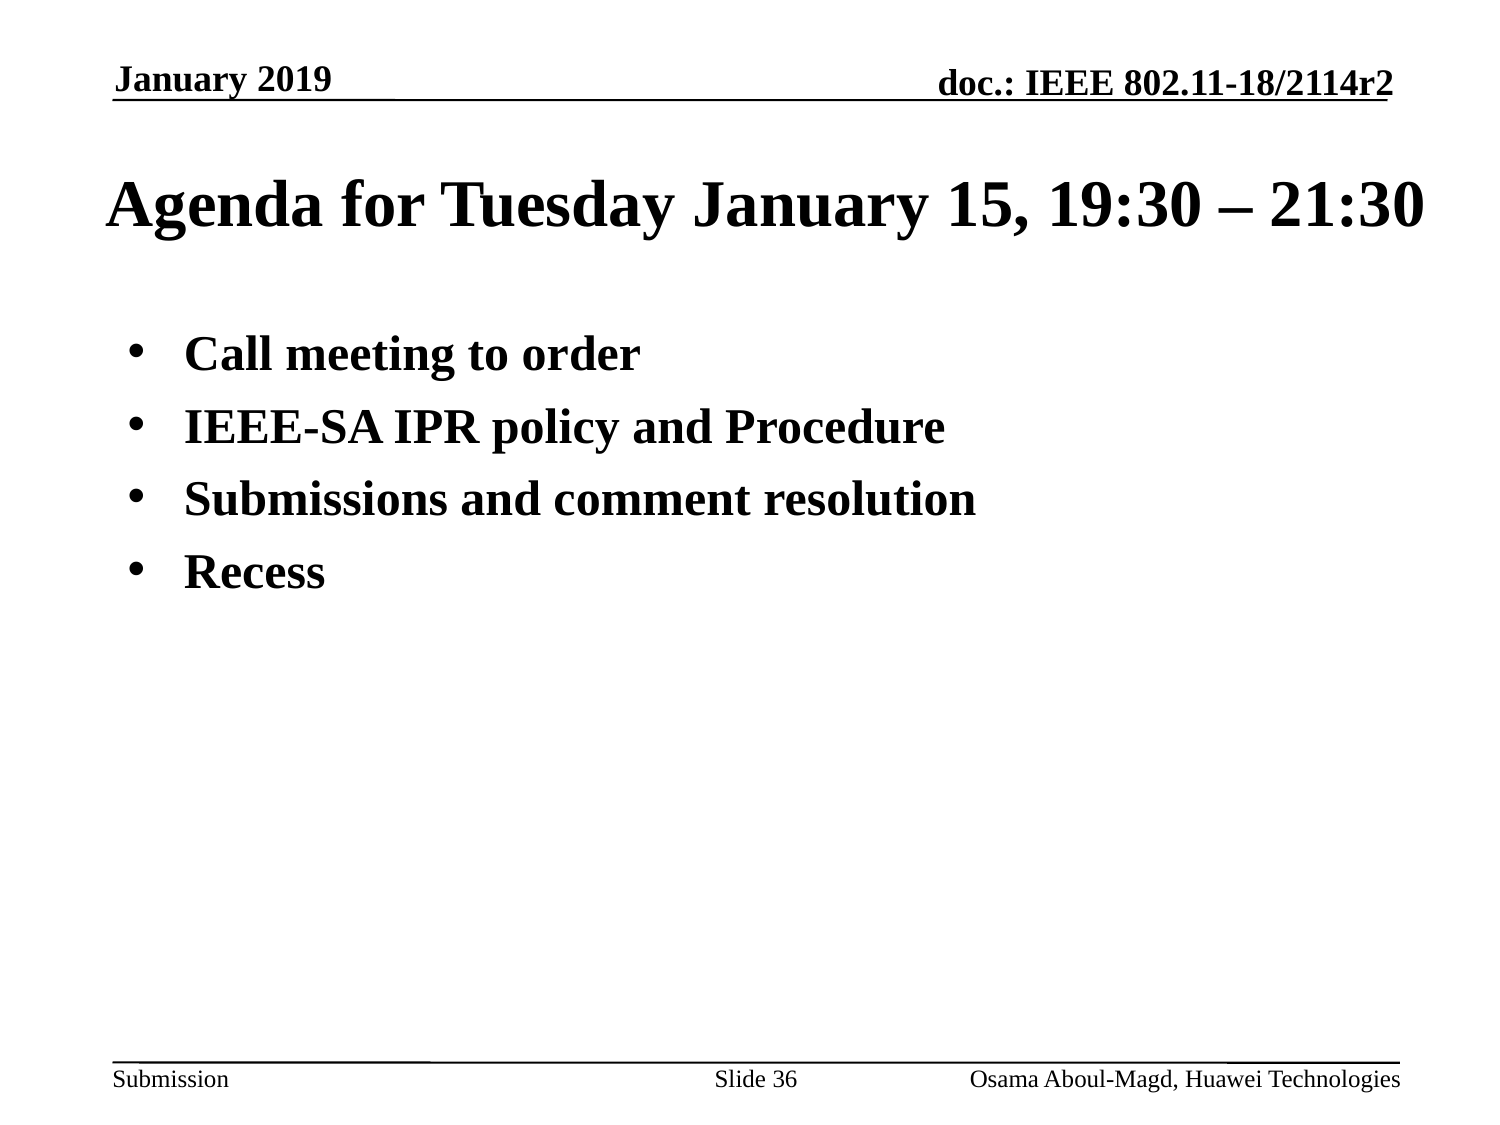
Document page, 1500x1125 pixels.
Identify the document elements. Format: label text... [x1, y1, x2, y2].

list Call meeting to order IEEE-SA IPR policy and Procedure Submissions and comment resolution Recess [112, 324, 1388, 1000]
slide_number Slide 36 [712, 1061, 800, 1123]
footer Osama Aboul-Magd, Huawei Technologies [878, 1061, 1402, 1093]
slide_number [114, 54, 423, 100]
title Agenda for Tuesday January 15, 19:30 – 21:30 [87, 112, 1463, 288]
